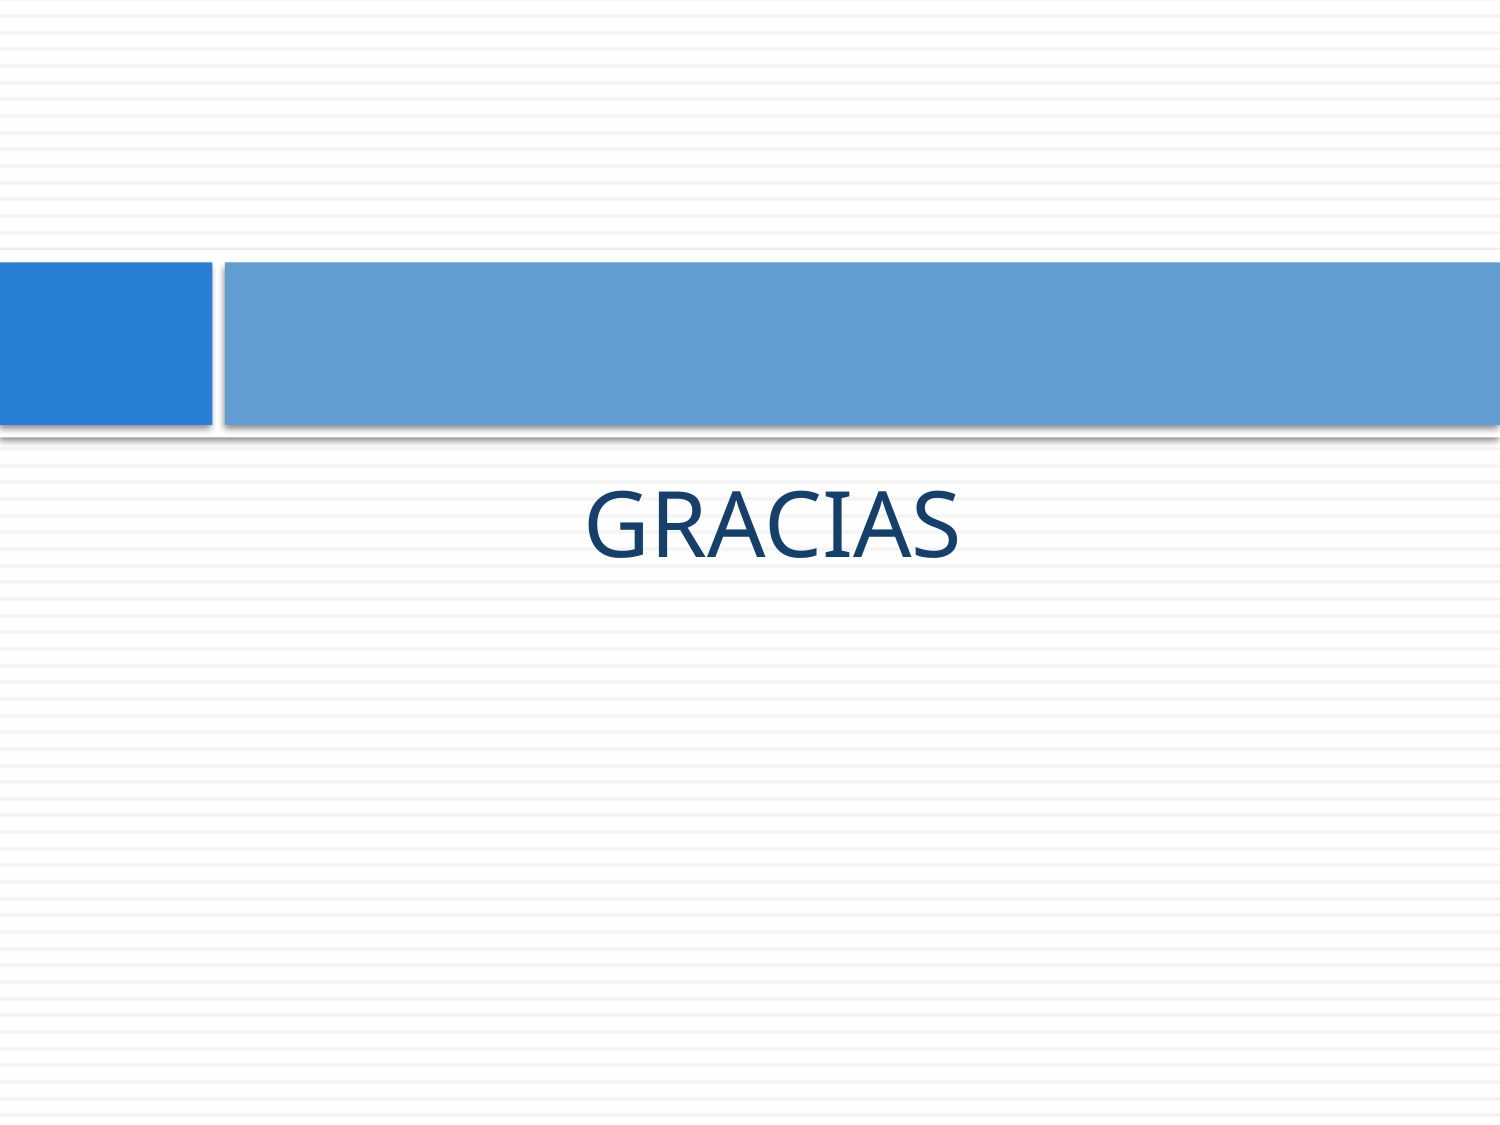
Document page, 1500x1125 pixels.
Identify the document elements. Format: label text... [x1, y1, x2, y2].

title GRACIAS [135, 408, 1411, 633]
